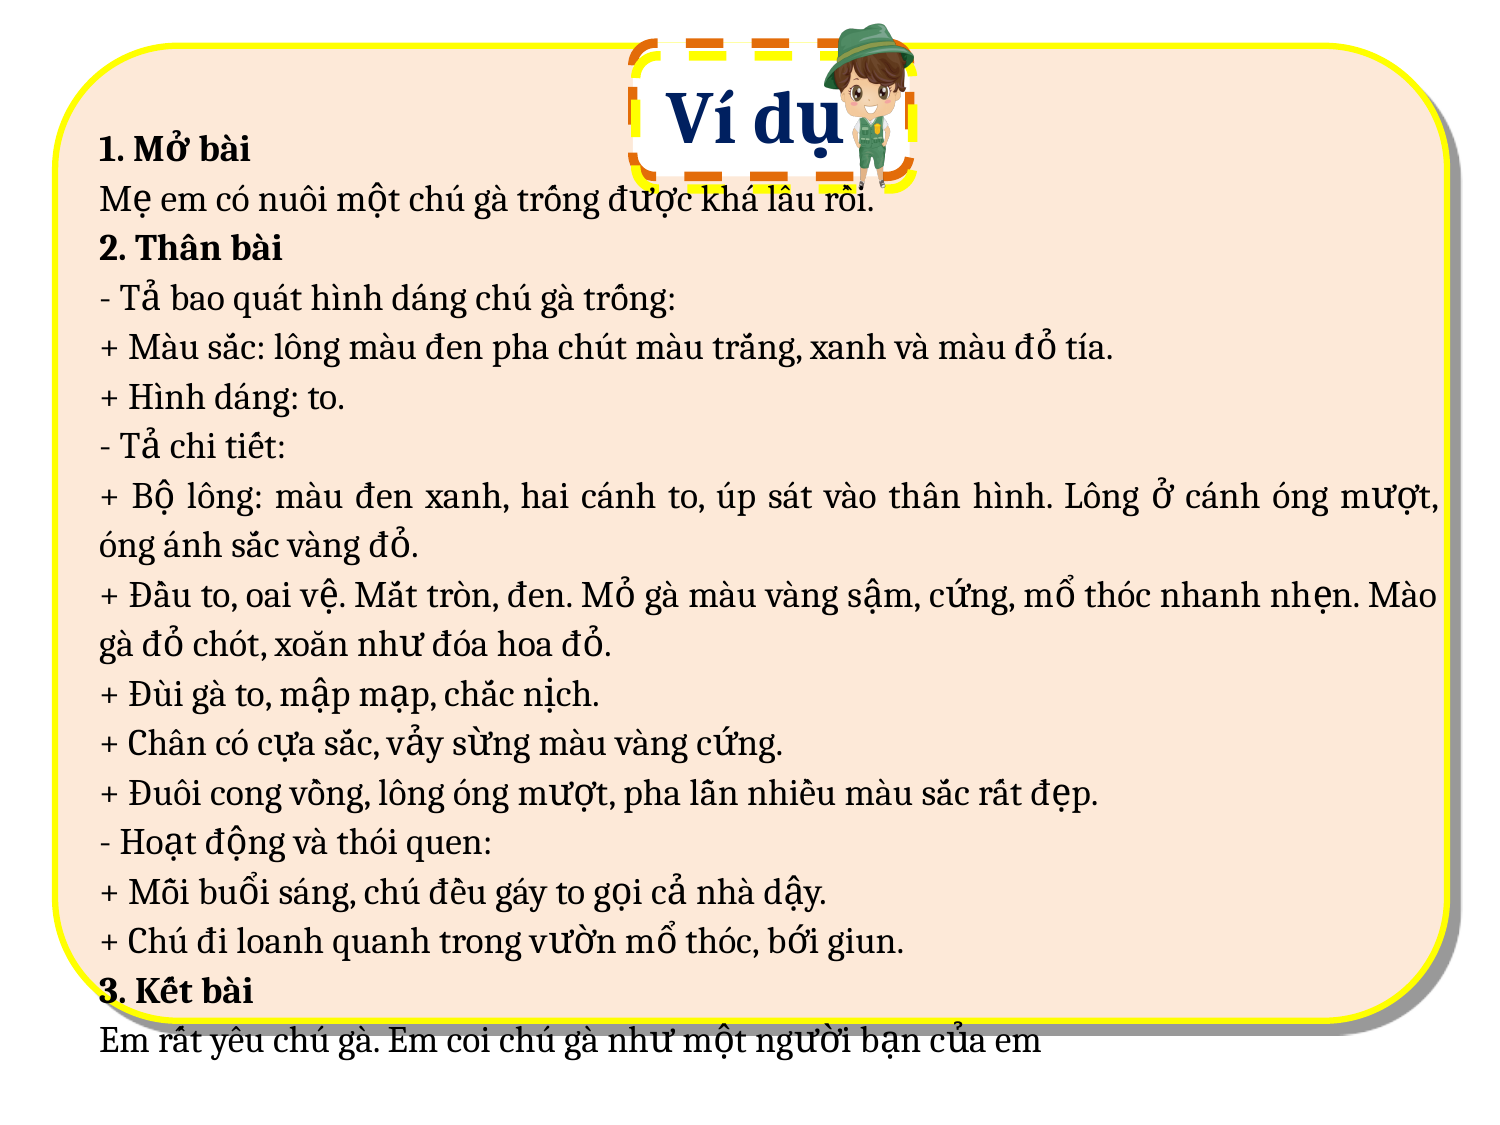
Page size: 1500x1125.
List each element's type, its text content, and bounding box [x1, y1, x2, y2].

text_box 1. Mở bài Mẹ em có nuôi một chú gà trống được khá lâu rồi. 2. Thân bài - Tả bao quát hình dáng chú gà trống: + Màu sắc: lông màu đen pha chút màu trắng, xanh và màu đỏ tía. + Hình dáng: to. - Tả chi tiết: + Bộ lông: màu đen xanh, hai cánh to, úp sát vào thân hình. Lông ở cánh óng mượt, óng ánh sắc vàng đỏ. + Đầu to, oai vệ. Mắt tròn, đen. Mỏ gà màu vàng sậm, cứng, mổ thóc nhanh nhẹn. Mào gà đỏ chót, xoăn như đóa hoa đỏ. + Đùi gà to, mập mạp, chắc nịch. + Chân có cựa sắc, vảy sừng màu vàng cứng. + Đuôi cong vồng, lông óng mượt, pha lẫn nhiều màu sắc rất đẹp. - Hoạt động và thói quen: + Mỗi buổi sáng, chú đều gáy to gọi cả nhà dậy. + Chú đi loanh quanh trong vườn mổ thóc, bới giun. 3. Kết bài Em rất yêu chú gà. Em coi chú gà như một người bạn của em [84, 112, 1454, 1068]
text_box [918, 45, 1434, 112]
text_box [623, 22, 914, 190]
text_box [55, 45, 617, 978]
